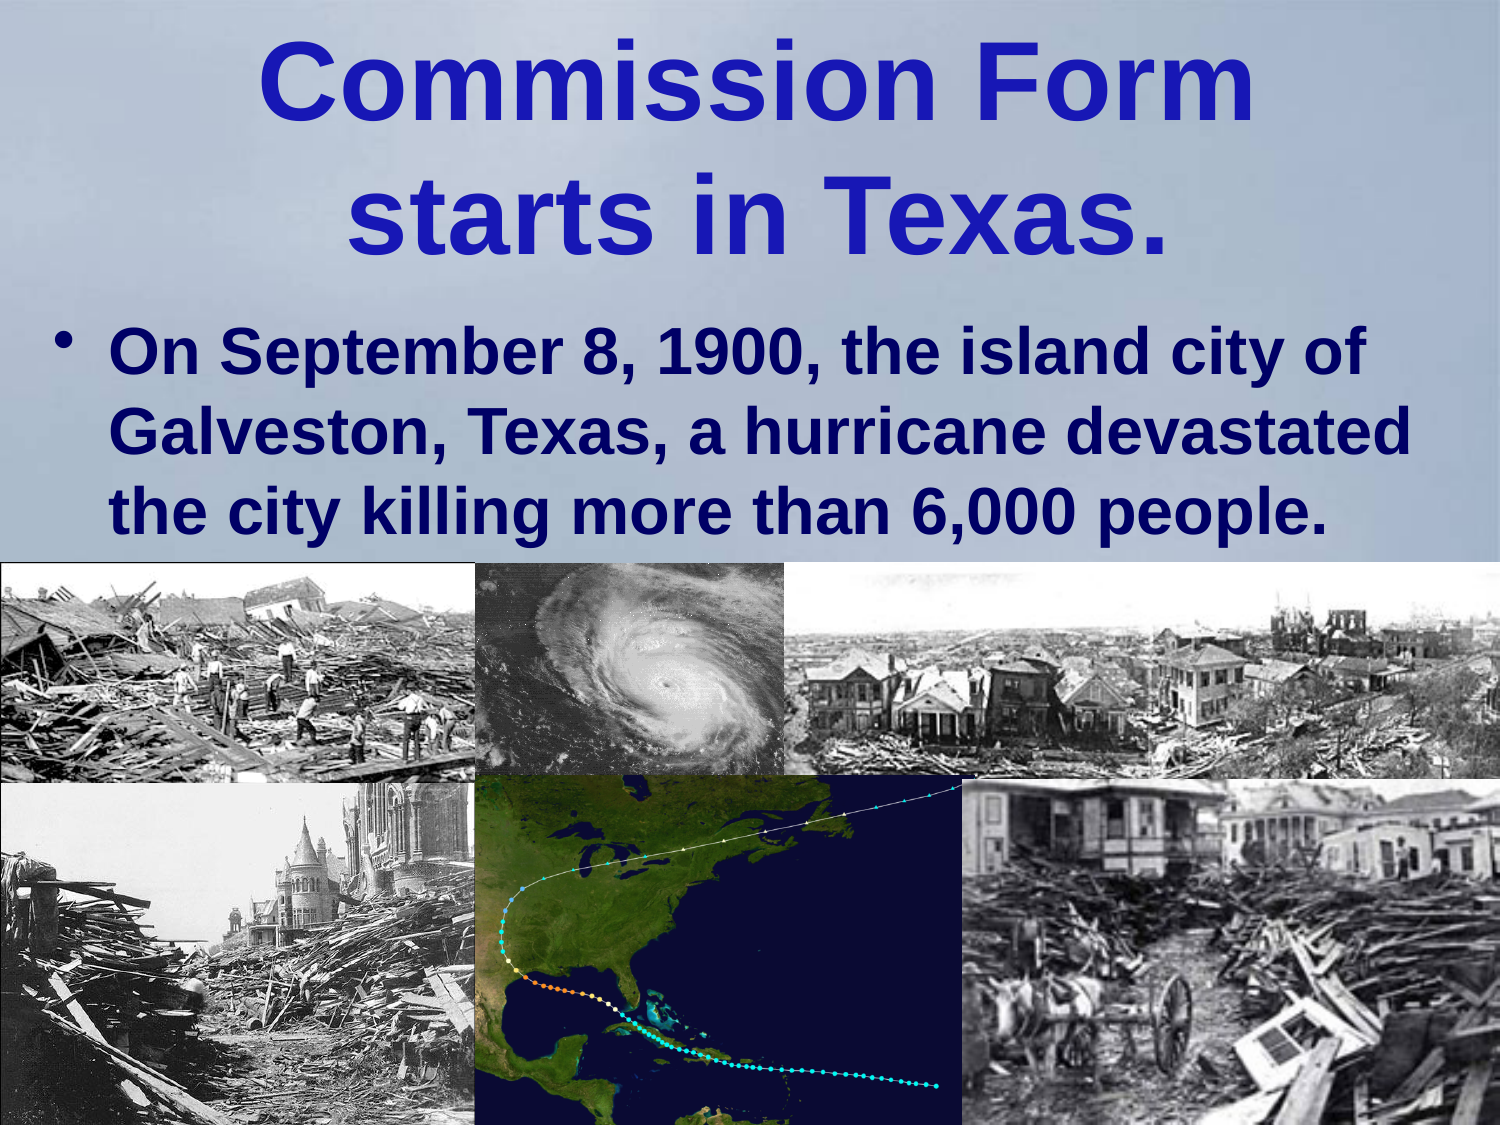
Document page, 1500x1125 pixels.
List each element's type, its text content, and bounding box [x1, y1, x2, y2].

list On September 8, 1900, the island city of Galveston, Texas, a hurricane devastated the city killing more than 6,000 people. [37, 299, 1463, 562]
picture [0, 0, 1500, 1125]
text_box Commission Form starts in Texas. [237, 0, 1280, 285]
